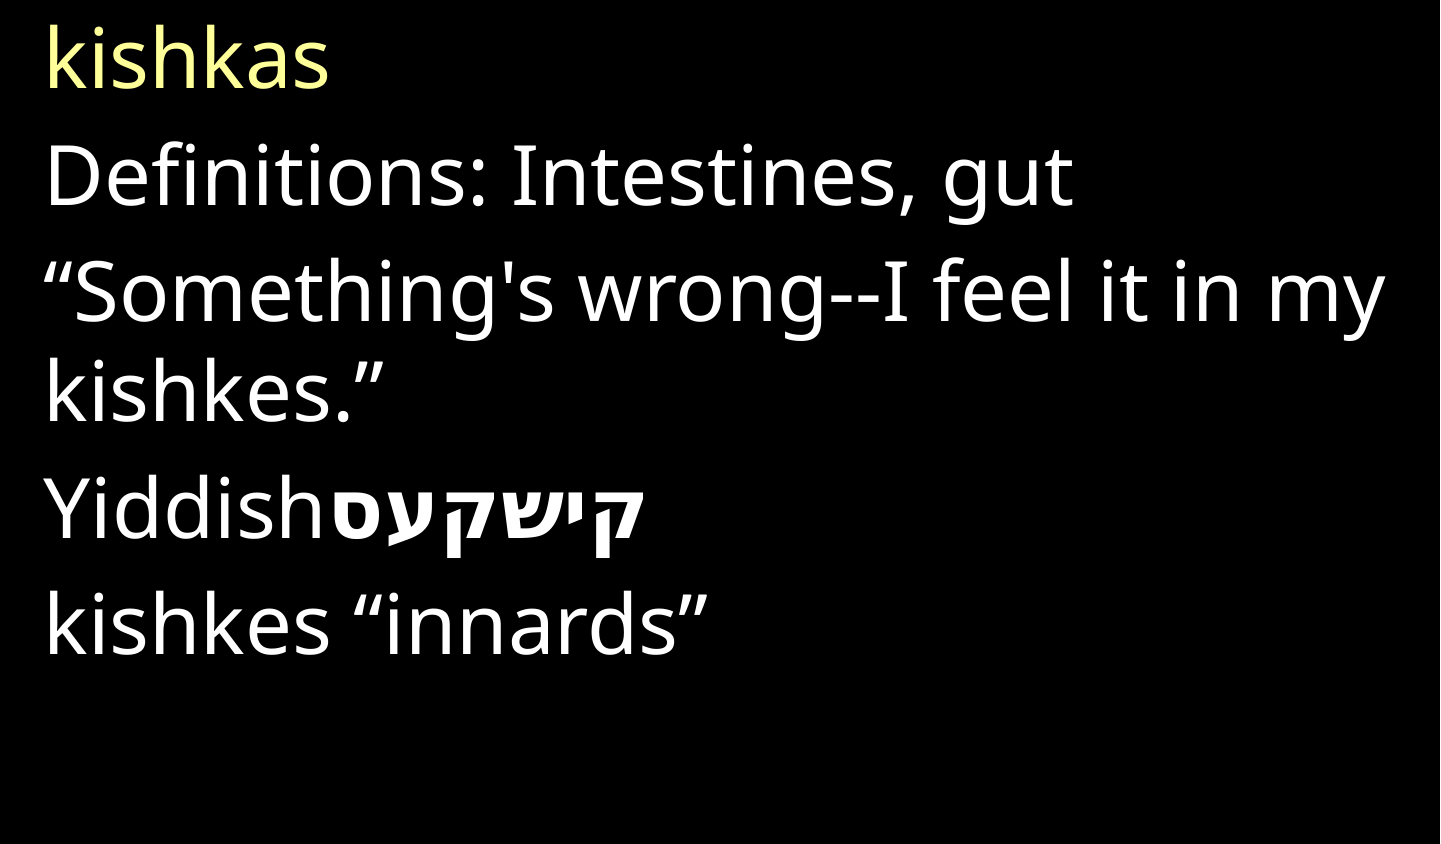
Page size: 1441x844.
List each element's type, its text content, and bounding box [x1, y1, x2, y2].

subtitle kishkas Definitions: Intestines, gut “Something's wrong--I feel it in my kishkes.” Yiddishקישקעס kishkes “innards” [32, 0, 1408, 844]
